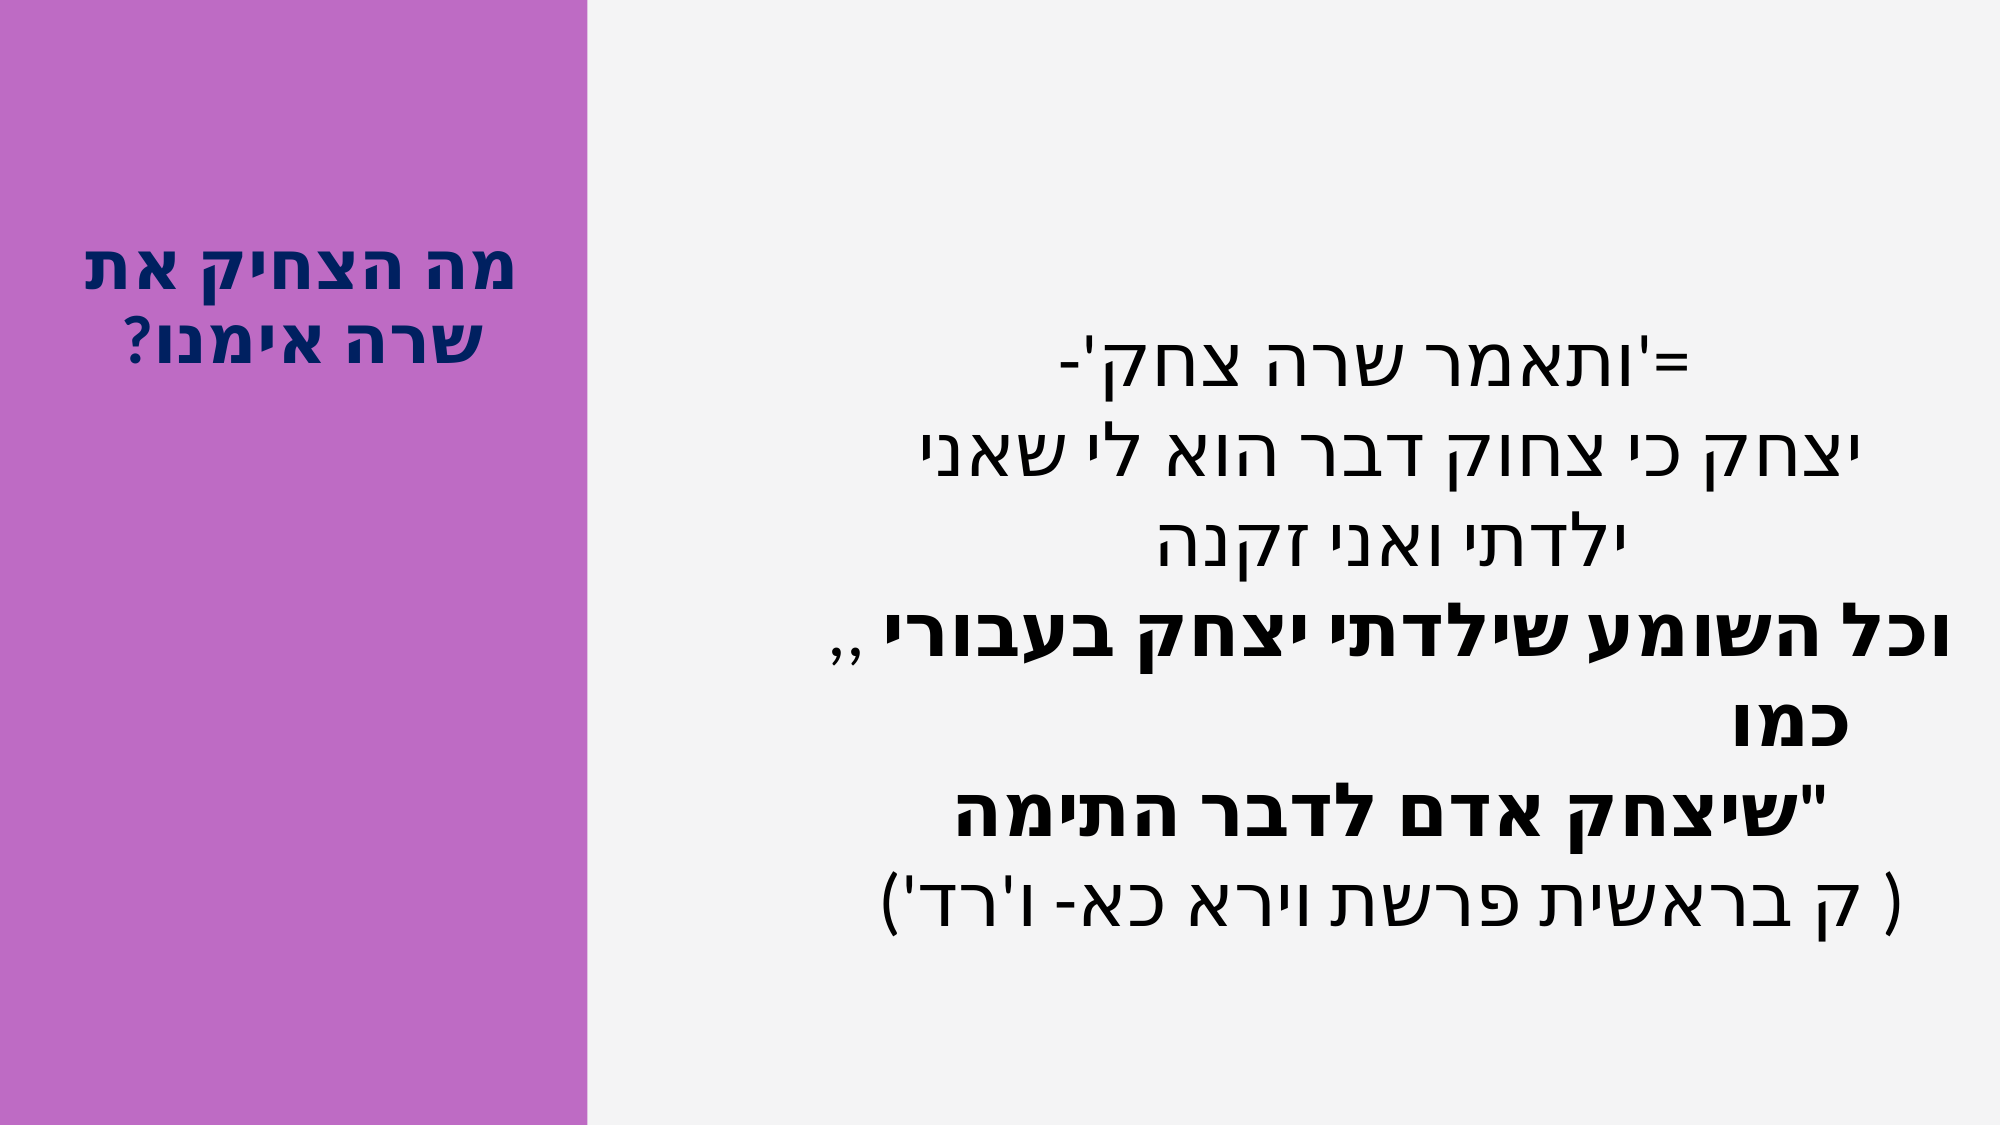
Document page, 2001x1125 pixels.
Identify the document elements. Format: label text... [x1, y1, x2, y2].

picture [850, 161, 1863, 962]
title מה הצחיק את שרה אימנו? [70, 195, 535, 413]
text_box -'ותאמר שרה צחק'= יצחק כי צחוק דבר הוא לי שאני ילדתי ואני זקנה ,, וכל השומע שילדתי יצחק בעבורי כמו שיצחק אדם לדבר התימה" ('ק בראשית פרשת וירא כא- ו'רד ) [812, 303, 844, 949]
text_box -'ותאמר שרה צחק'= יצחק כי צחוק דבר הוא לי שאני ילדתי ואני זקנה ,, וכל השומע שילדתי יצחק בעבורי כמו שיצחק אדם לדבר התימה" ('ק בראשית פרשת וירא כא- ו'רד ) [1867, 303, 1971, 949]
